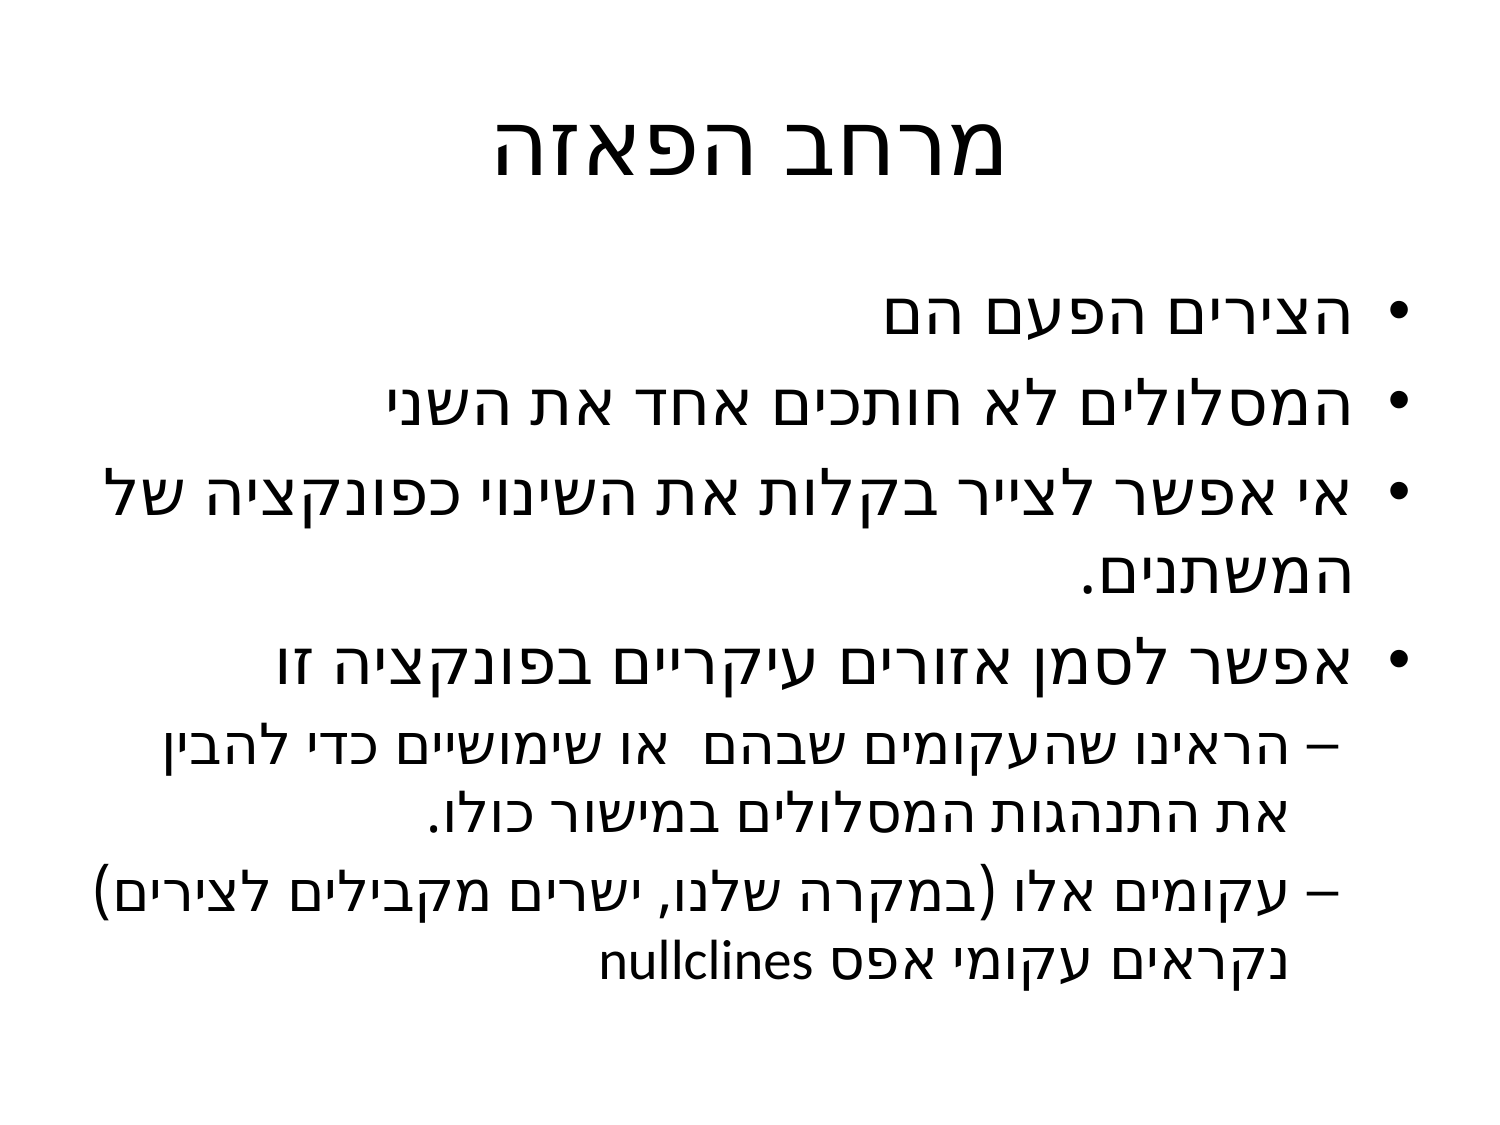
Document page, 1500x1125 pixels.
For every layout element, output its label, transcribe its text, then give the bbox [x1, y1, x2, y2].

title מרחב הפאזה [75, 45, 1425, 233]
